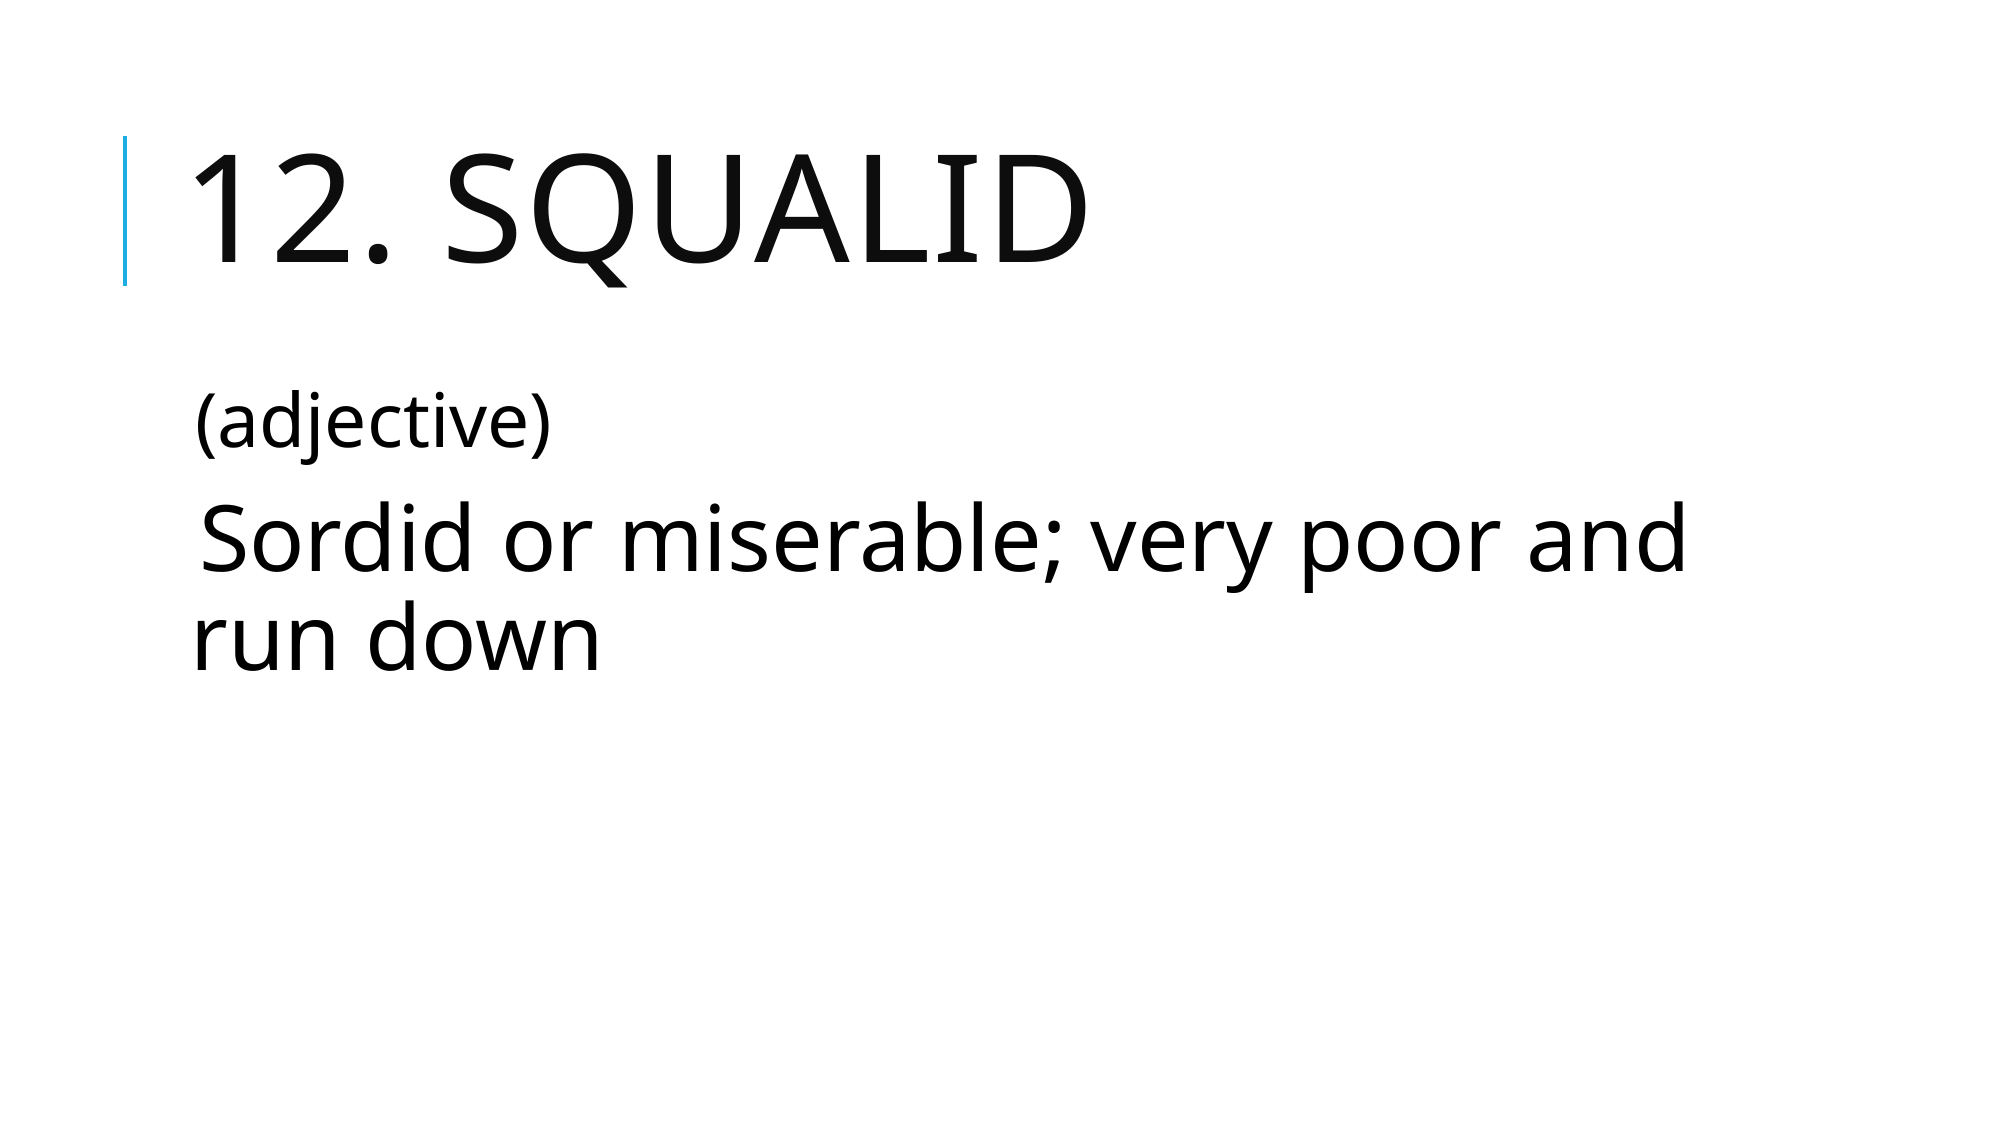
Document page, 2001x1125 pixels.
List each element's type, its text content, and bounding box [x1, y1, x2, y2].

title 12. squalid [168, 96, 1763, 342]
list (adjective) Sordid or miserable; very poor and run down [168, 375, 1763, 1035]
